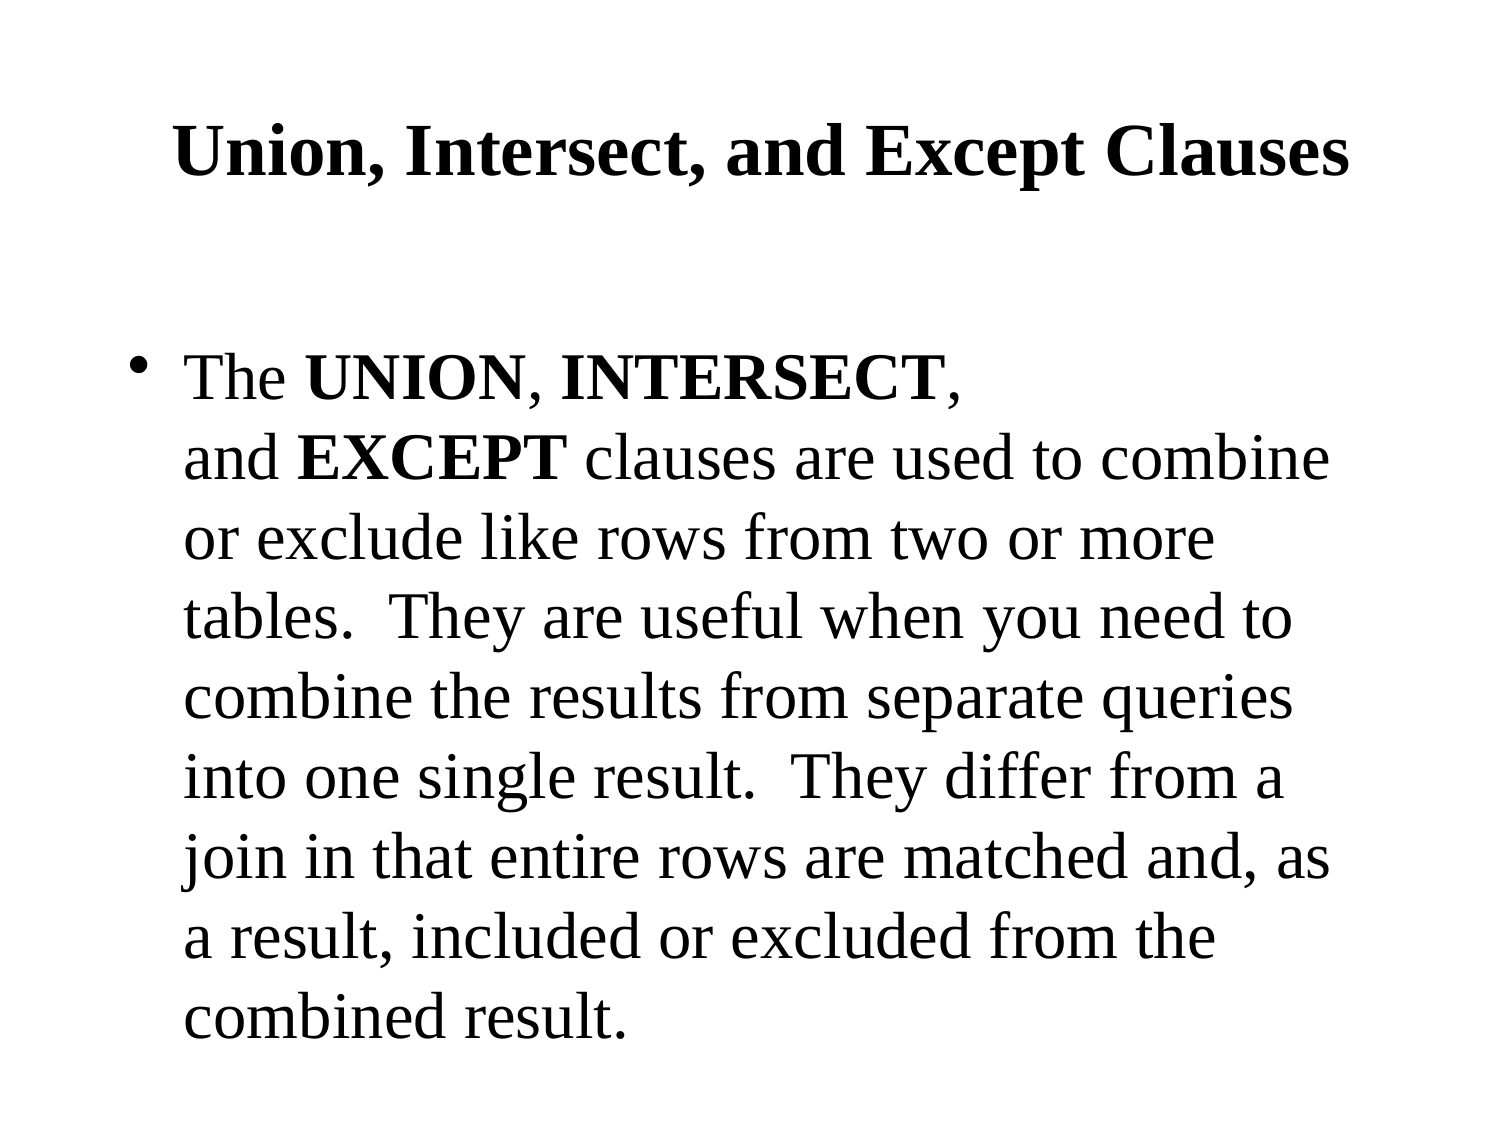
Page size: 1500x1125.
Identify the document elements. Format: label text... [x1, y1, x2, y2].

list The UNION, INTERSECT, and EXCEPT clauses are used to combine or exclude like rows from two or more tables. They are useful when you need to combine the results from separate queries into one single result. They differ from a join in that entire rows are matched and, as a result, included or excluded from the combined result. [112, 324, 1388, 1001]
title Union, Intersect, and Except Clauses [112, 99, 1388, 288]
